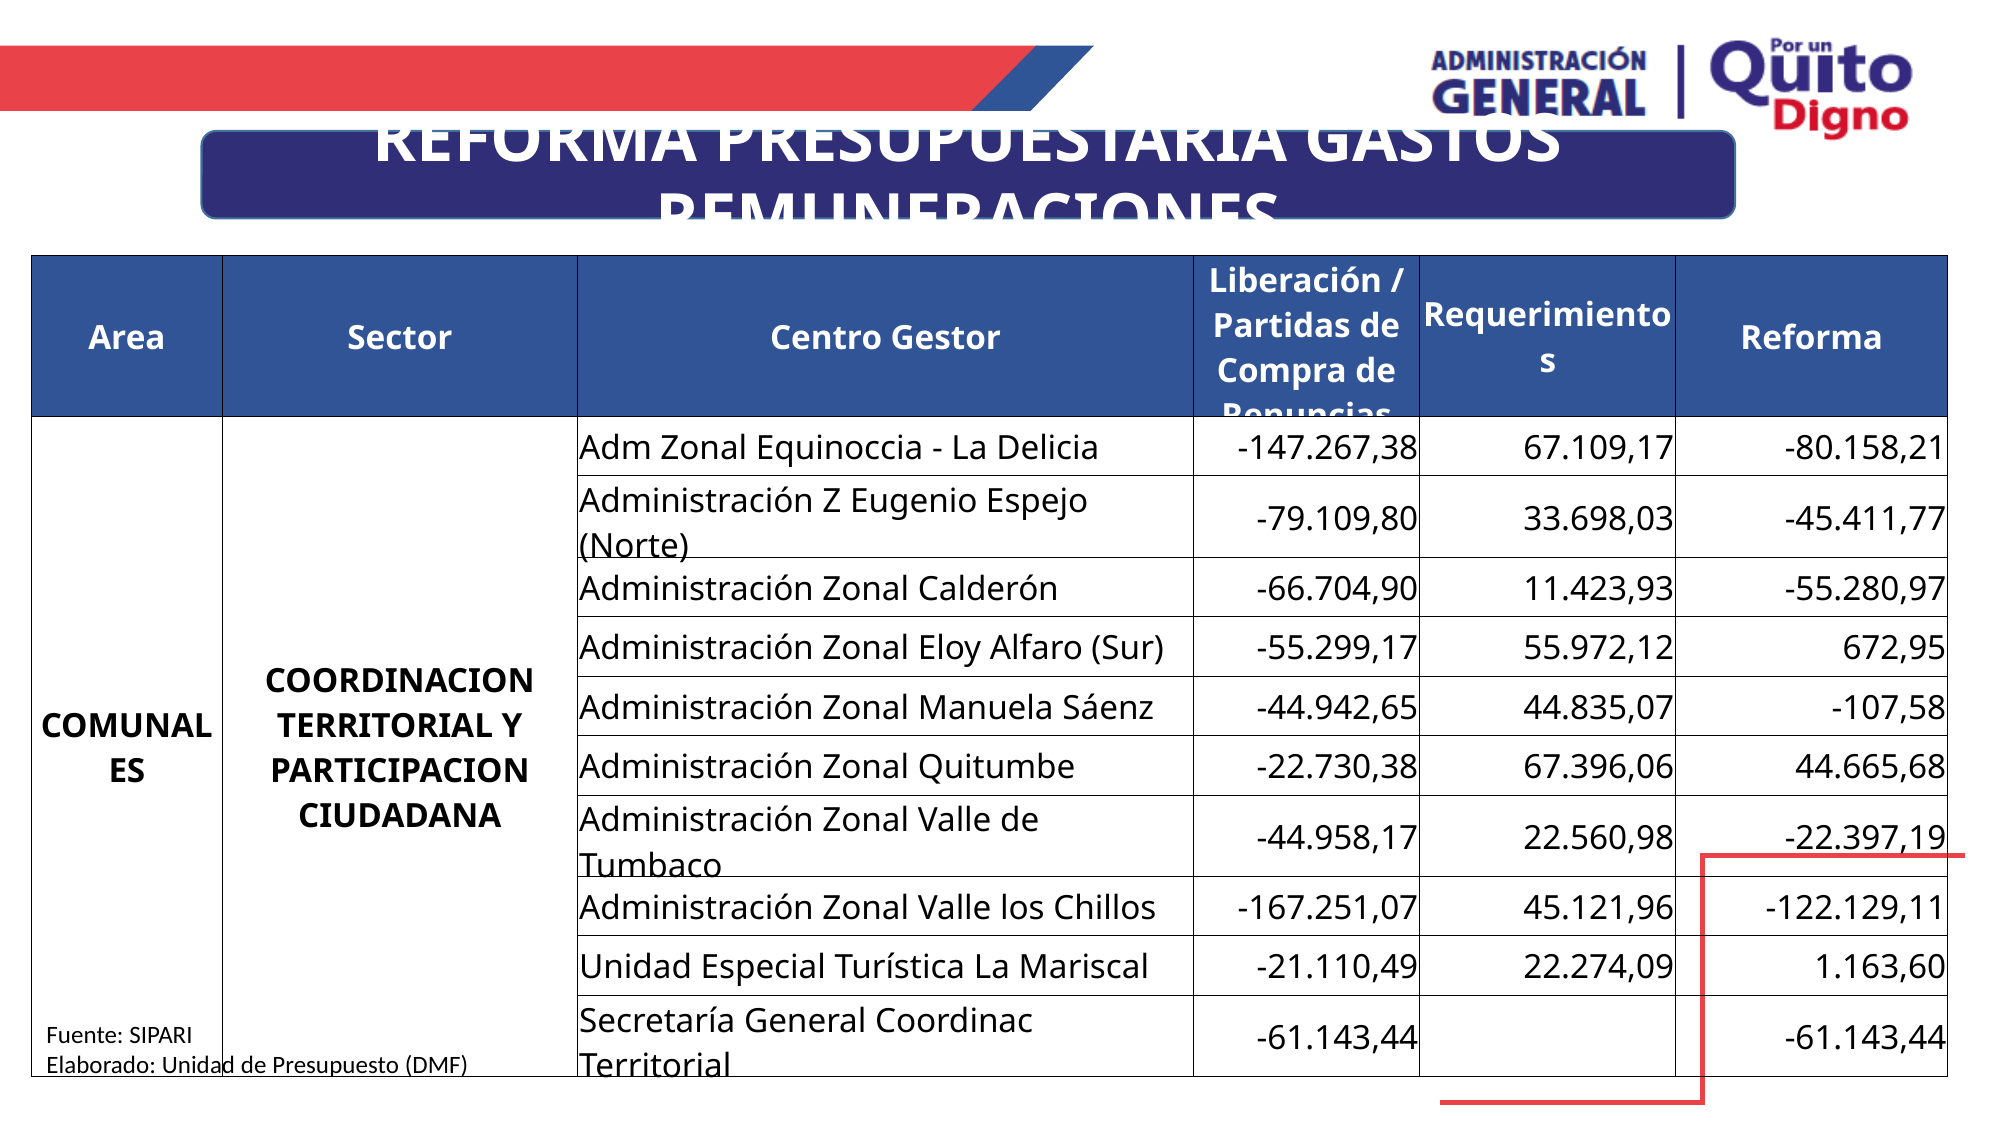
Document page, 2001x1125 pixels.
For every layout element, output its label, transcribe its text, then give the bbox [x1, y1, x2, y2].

table_header Liberación / Partidas de Compra de Renuncias [1194, 256, 1419, 416]
table_cell 55.972,12 [1420, 617, 1675, 676]
table_cell Administración Zonal Eloy Alfaro (Sur) [578, 617, 1193, 676]
table_cell -167.251,07 [1194, 877, 1419, 935]
table_cell Adm Zonal Equinoccia - La Delicia [578, 417, 1193, 475]
table_cell -122.129,11 [1676, 877, 1947, 935]
table_cell -22.397,19 [1676, 796, 1947, 876]
table_cell 67.109,17 [1420, 417, 1675, 475]
table_cell -44.942,65 [1194, 677, 1419, 735]
table_cell Administración Zonal Quitumbe [578, 736, 1193, 795]
table_cell -55.280,97 [1676, 558, 1947, 616]
table_cell -21.110,49 [1194, 936, 1419, 995]
table_cell -44.958,17 [1194, 796, 1419, 876]
table_cell Administración Zonal Calderón [578, 558, 1193, 616]
text_box REFORMA PRESUPUESTARIA GASTOS REMUNERACIONES [200, 129, 1737, 220]
table_cell 44.835,07 [1420, 677, 1675, 735]
table_cell [1420, 996, 1675, 1076]
table_cell -147.267,38 [1194, 417, 1419, 475]
table_cell 44.665,68 [1676, 736, 1947, 795]
table_header Centro Gestor [578, 256, 1193, 416]
table_cell -66.704,90 [1194, 558, 1419, 616]
table_cell -79.109,80 [1194, 476, 1419, 557]
table_cell 11.423,93 [1420, 558, 1675, 616]
table_cell Secretaría General Coordinac Territorial [578, 996, 1193, 1076]
table_cell Unidad Especial Turística La Mariscal [578, 936, 1193, 995]
table_cell COMUNALES [32, 417, 222, 1076]
table_cell -55.299,17 [1194, 617, 1419, 676]
text_box Fuente: SIPARI Elaborado: Unidad de Presupuesto (DMF) [31, 1077, 637, 1087]
table_cell 45.121,96 [1420, 877, 1675, 935]
table_cell Administración Zonal Valle de Tumbaco [578, 796, 1193, 876]
table_cell -45.411,77 [1676, 476, 1947, 557]
table_cell -22.730,38 [1194, 736, 1419, 795]
table_header Area [32, 256, 222, 416]
table_cell -80.158,21 [1676, 417, 1947, 475]
table_cell Administración Zonal Valle los Chillos [578, 877, 1193, 935]
table_cell 672,95 [1676, 617, 1947, 676]
table_cell 67.396,06 [1420, 736, 1675, 795]
table_cell 22.560,98 [1420, 796, 1675, 876]
table_cell -107,58 [1676, 677, 1947, 735]
table_cell Administración Zonal Manuela Sáenz [578, 677, 1193, 735]
table_cell 1.163,60 [1676, 936, 1947, 995]
table_header Reforma [1676, 256, 1947, 416]
table_cell -61.143,44 [1194, 996, 1419, 1076]
table_header Sector [223, 256, 577, 416]
table_cell COORDINACION TERRITORIAL Y PARTICIPACION CIUDADANA [223, 417, 577, 1076]
table_cell 22.274,09 [1420, 936, 1675, 995]
table_cell 33.698,03 [1420, 476, 1675, 557]
table_header Requerimientos [1420, 256, 1675, 416]
table_cell -61.143,44 [1676, 996, 1947, 1076]
table_cell Administración Z Eugenio Espejo (Norte) [578, 476, 1193, 557]
